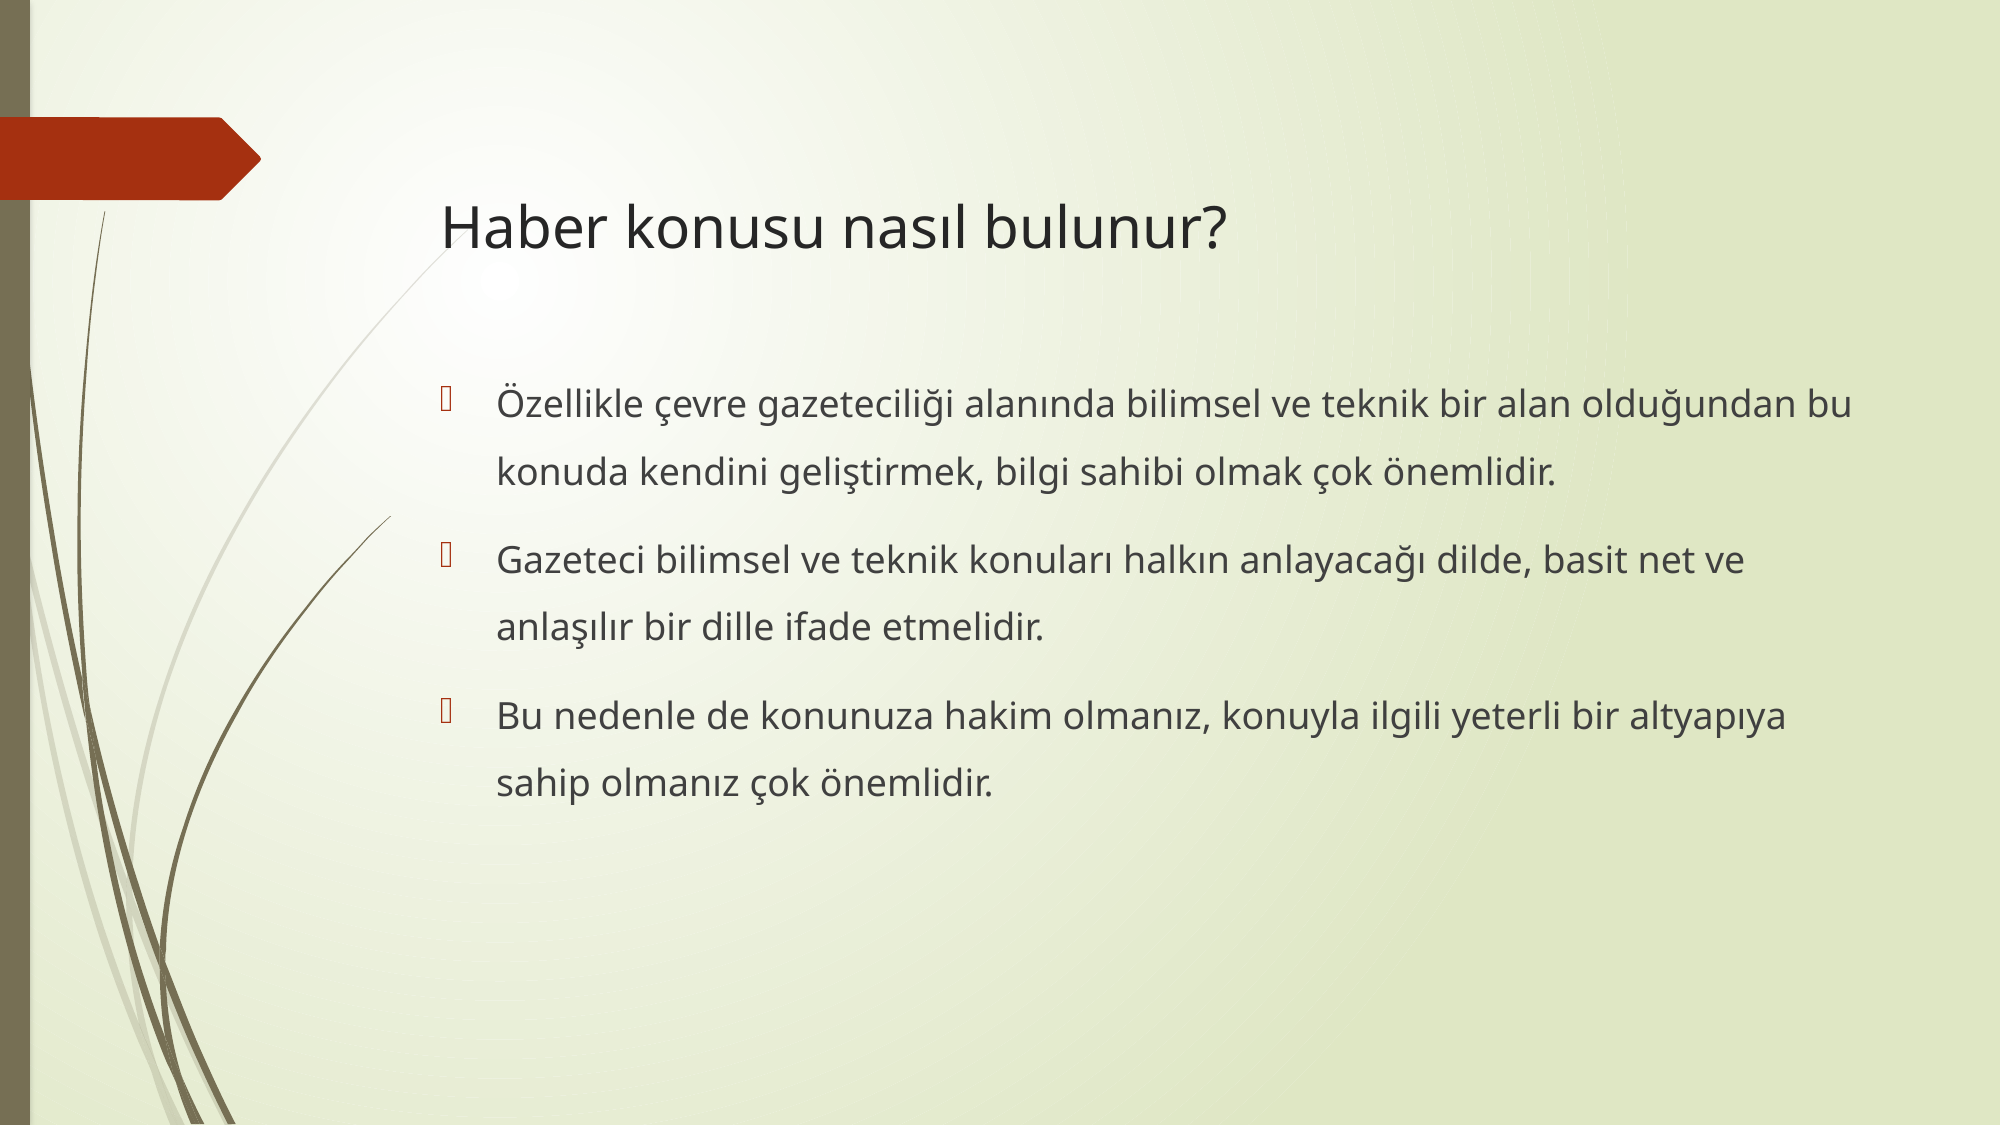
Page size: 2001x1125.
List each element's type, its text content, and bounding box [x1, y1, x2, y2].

title Haber konusu nasıl bulunur? [425, 182, 1888, 313]
list Özellikle çevre gazeteciliği alanında bilimsel ve teknik bir alan olduğundan bu konuda kendini geliştirmek, bilgi sahibi olmak çok önemlidir. Gazeteci bilimsel ve teknik konuları halkın anlayacağı dilde, basit net ve anlaşılır bir dille ifade etmelidir. Bu nedenle de konunuza hakim olmanız, konuyla ilgili yeterli bir altyapıya sahip olmanız çok önemlidir. [424, 350, 1888, 970]
